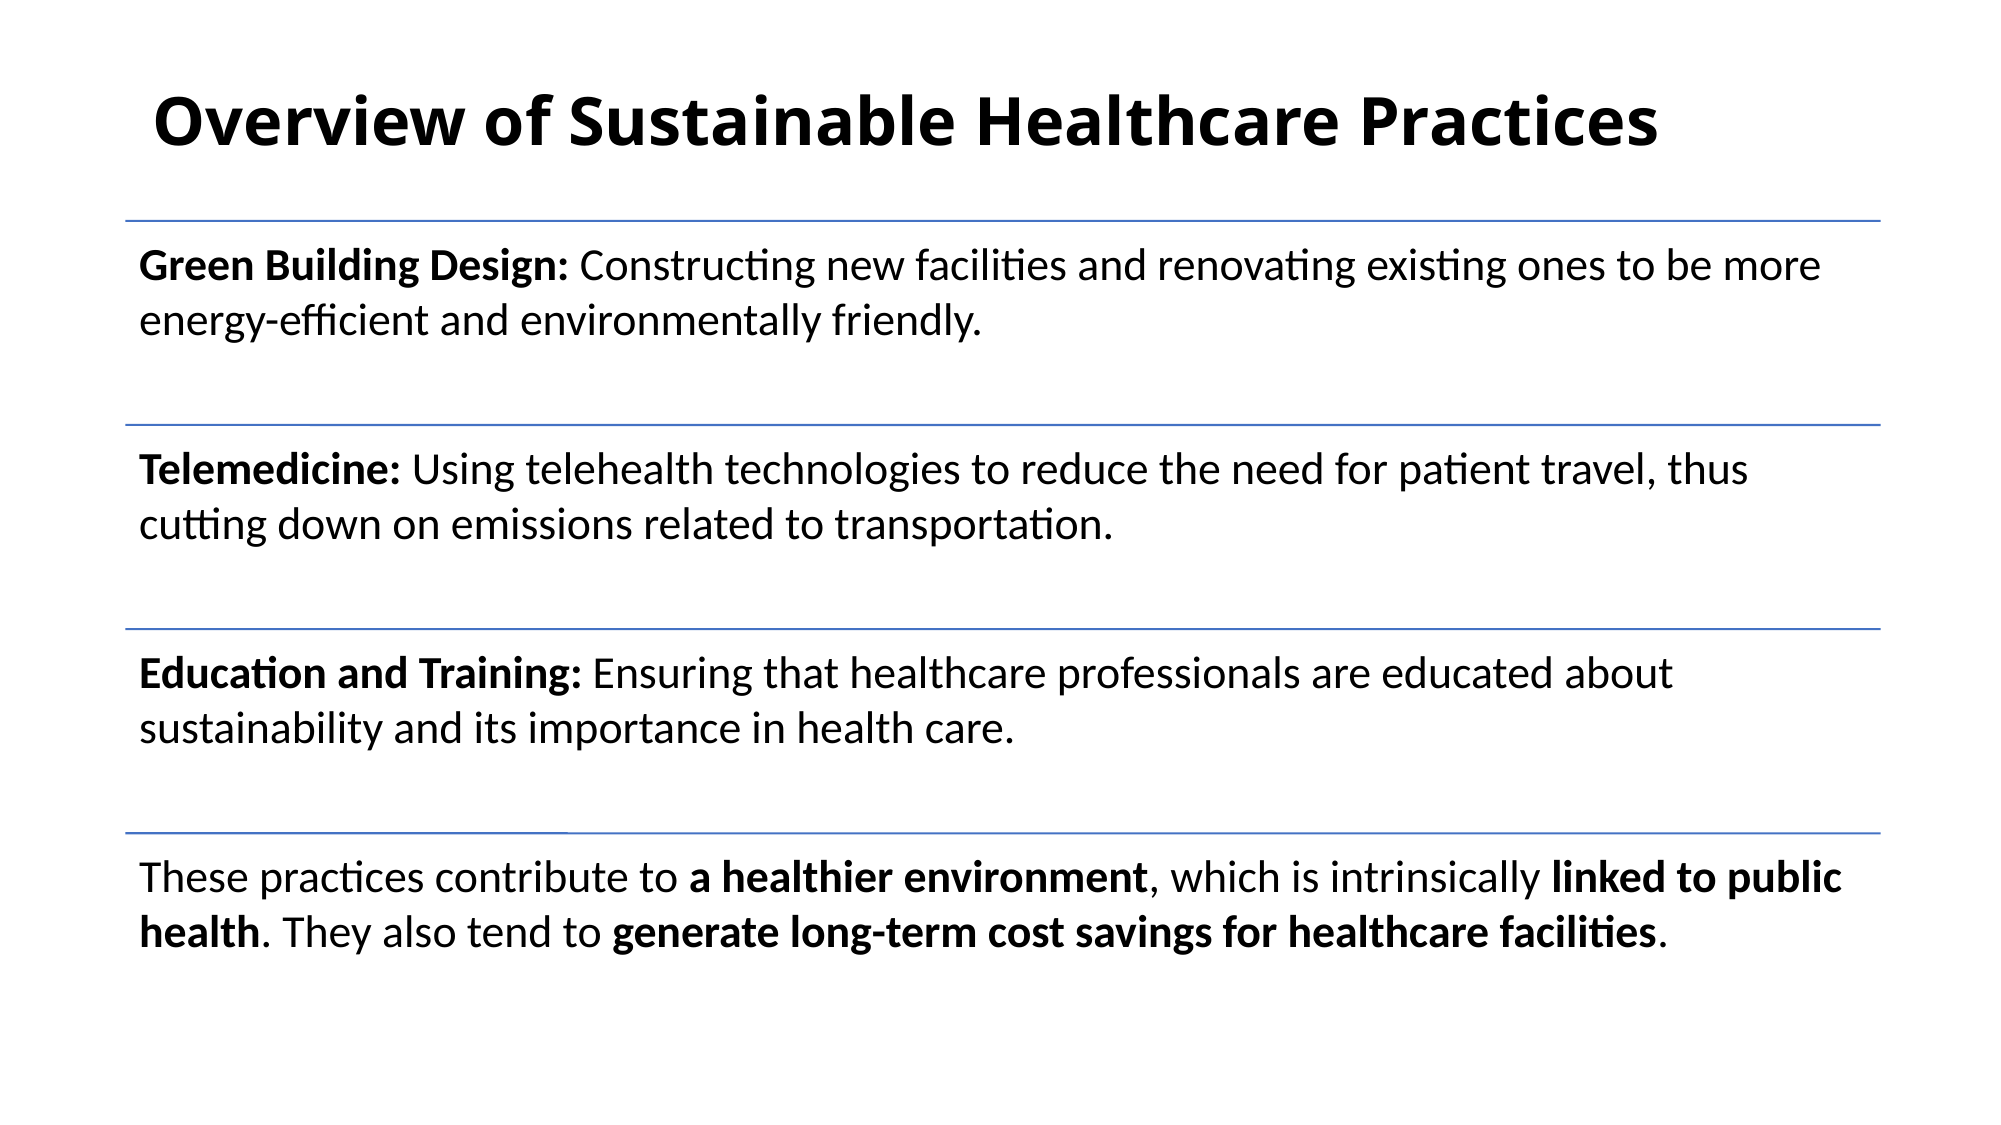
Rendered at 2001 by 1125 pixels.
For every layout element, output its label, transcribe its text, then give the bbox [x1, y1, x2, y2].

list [125, 220, 1881, 1038]
title Overview of Sustainable Healthcare Practices [137, 59, 1863, 189]
